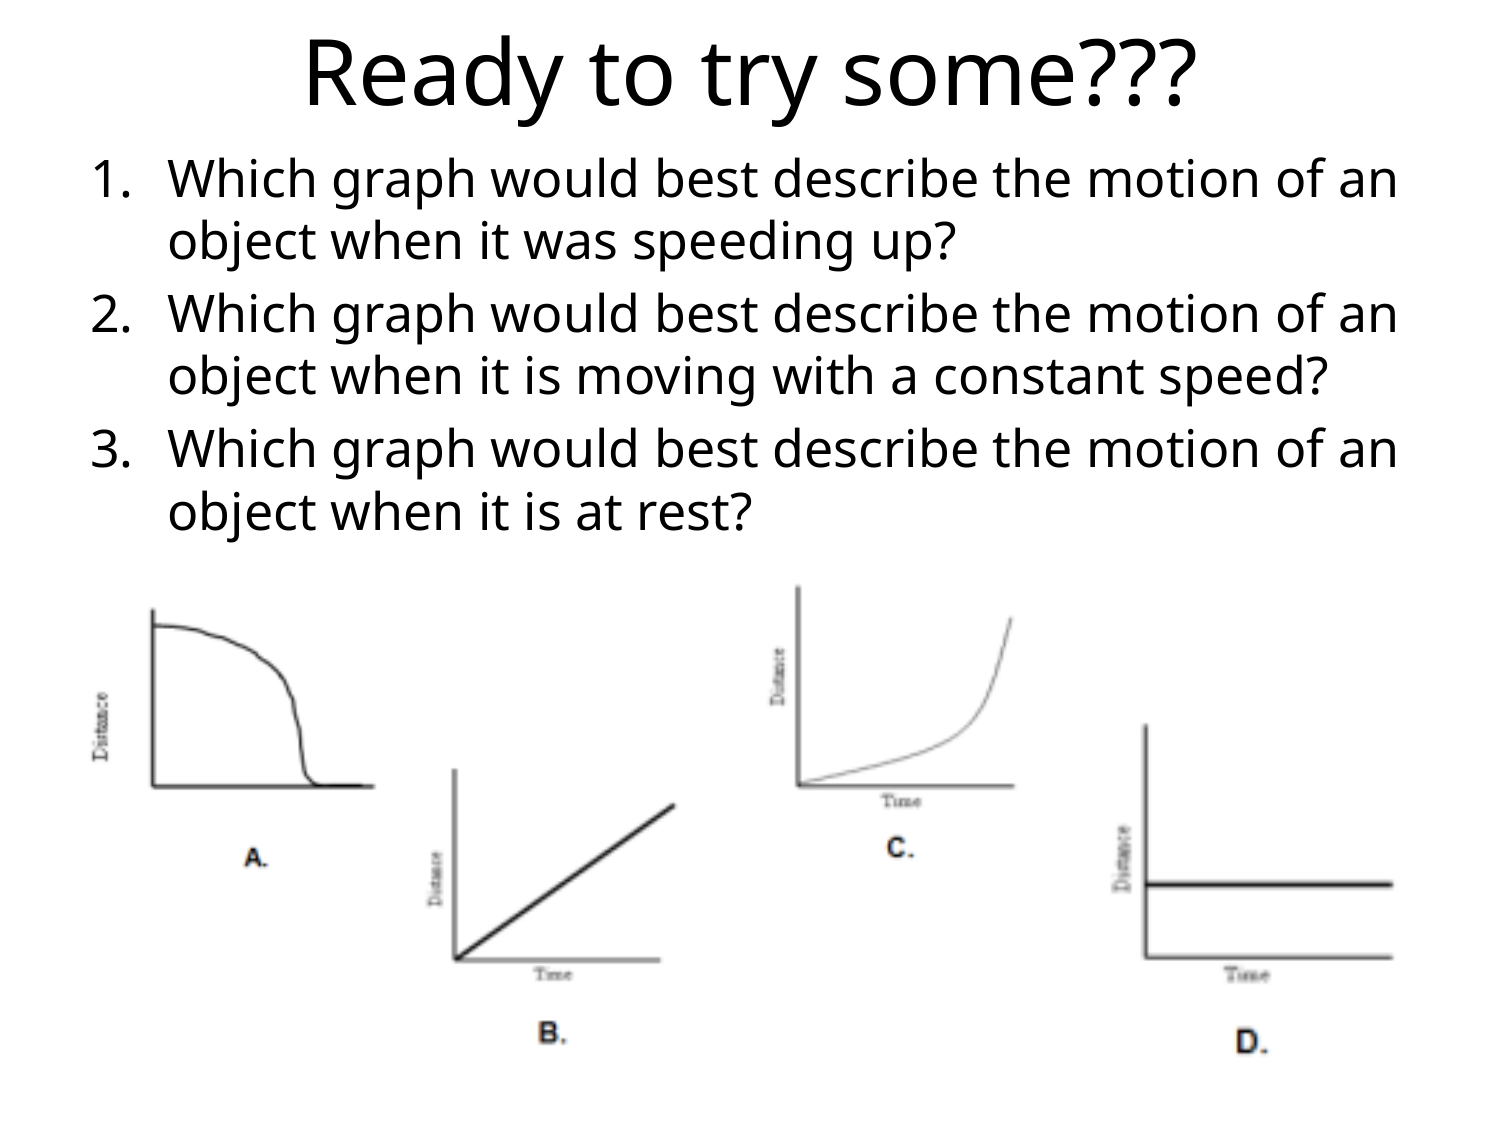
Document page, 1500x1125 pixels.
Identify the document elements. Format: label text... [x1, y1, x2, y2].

list Which graph would best describe the motion of an object when it was speeding up? Which graph would best describe the motion of an object when it is moving with a constant speed? Which graph would best describe the motion of an object when it is at rest? [75, 137, 1425, 600]
picture [1087, 696, 1426, 1076]
title Ready to try some??? [75, 0, 1425, 137]
picture [37, 587, 701, 1063]
picture [749, 562, 1063, 876]
